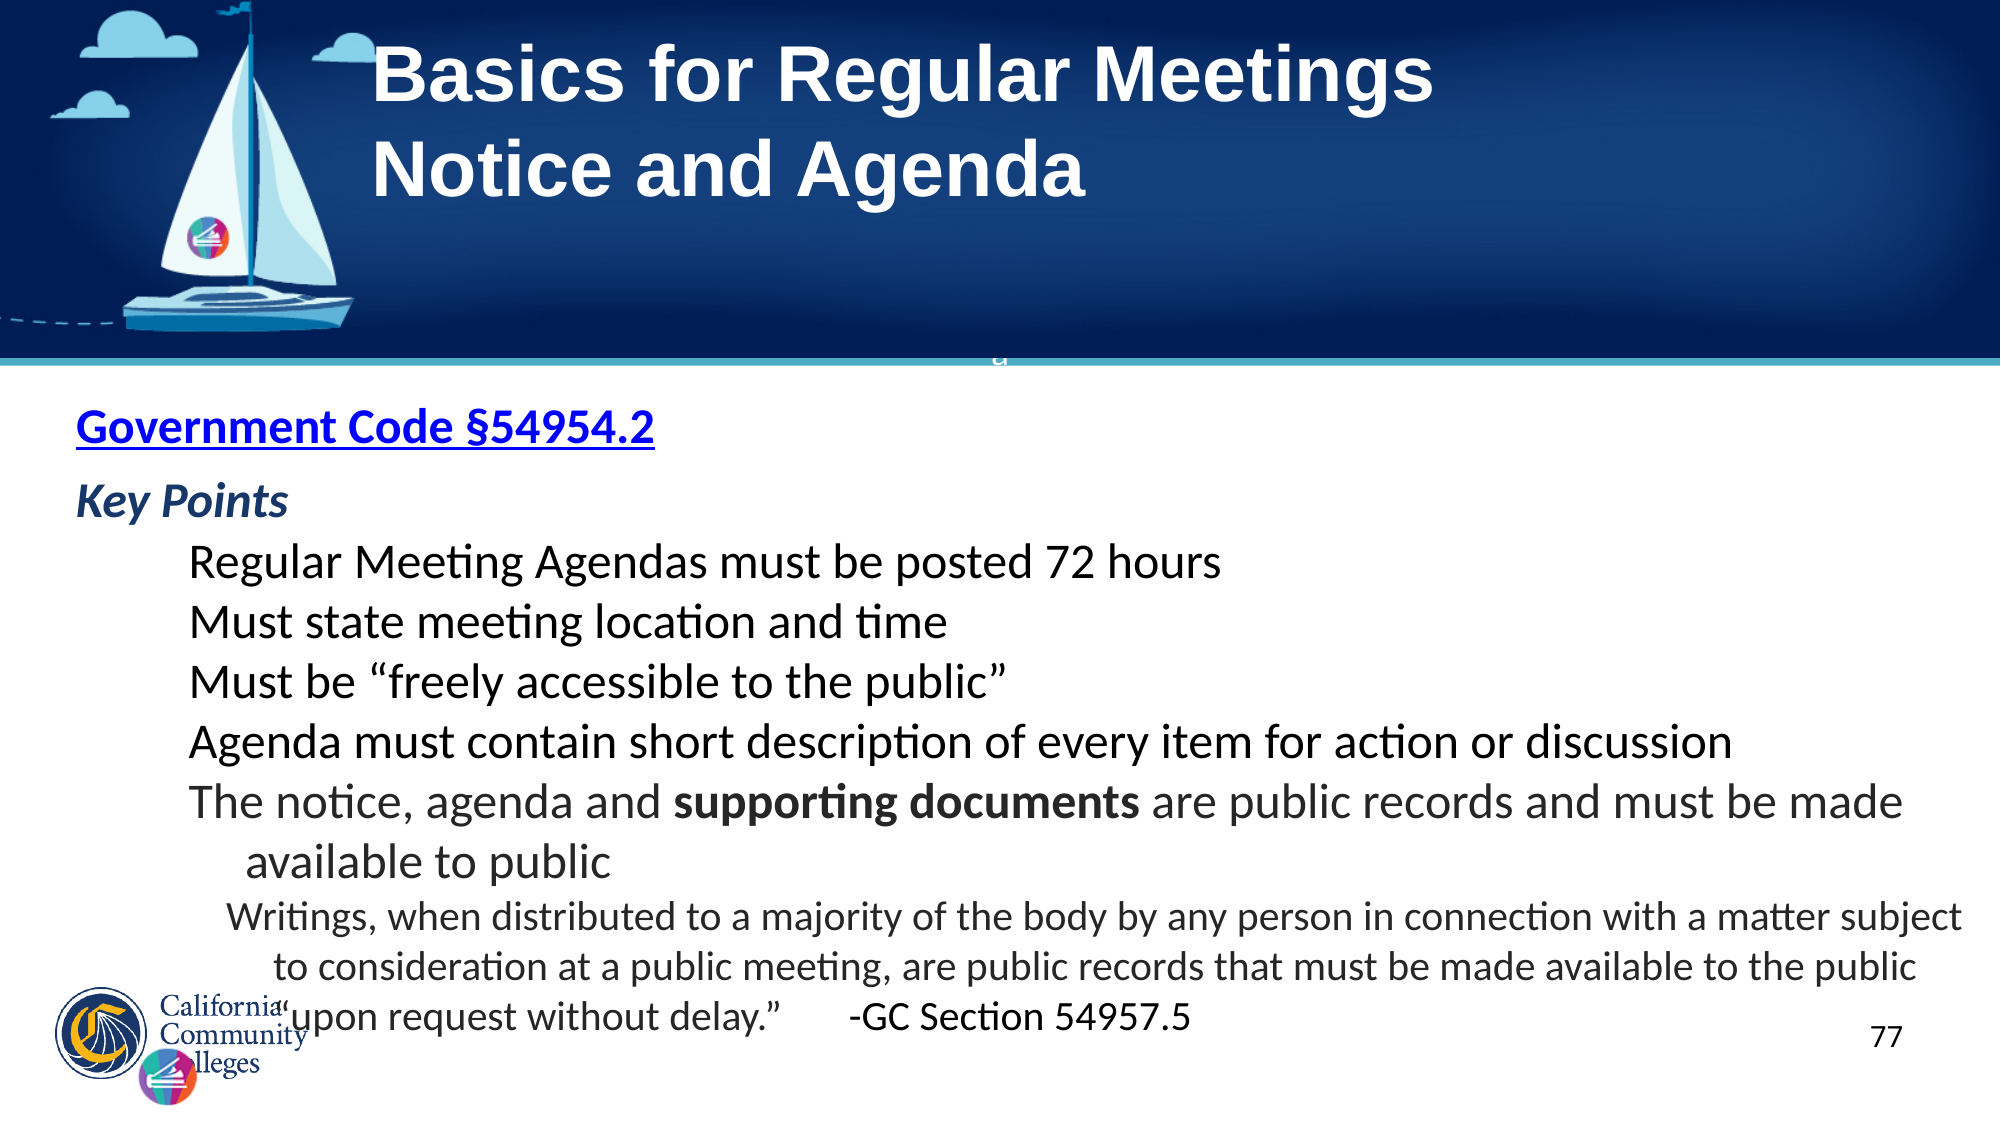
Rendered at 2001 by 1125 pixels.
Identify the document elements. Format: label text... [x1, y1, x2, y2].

list Government Code §54954.2 Key Points Regular Meeting Agendas must be posted 72 hours Must state meeting location and time Must be “freely accessible to the public” Agenda must contain short description of every item for action or discussion The notice, agenda and supporting documents are public records and must be made available to public Writings, when distributed to a majority of the body by any person in connection with a matter subject to consideration at a public meeting, are public records that must be made available to the public “upon request without delay.” -GC Section 54957.5 [76, 399, 1974, 986]
title Basics for Regular Meetings Notice and Agenda [371, 22, 1863, 343]
picture [55, 987, 308, 1108]
slide_number 77 [1870, 1018, 1915, 1056]
picture [0, 0, 2000, 358]
